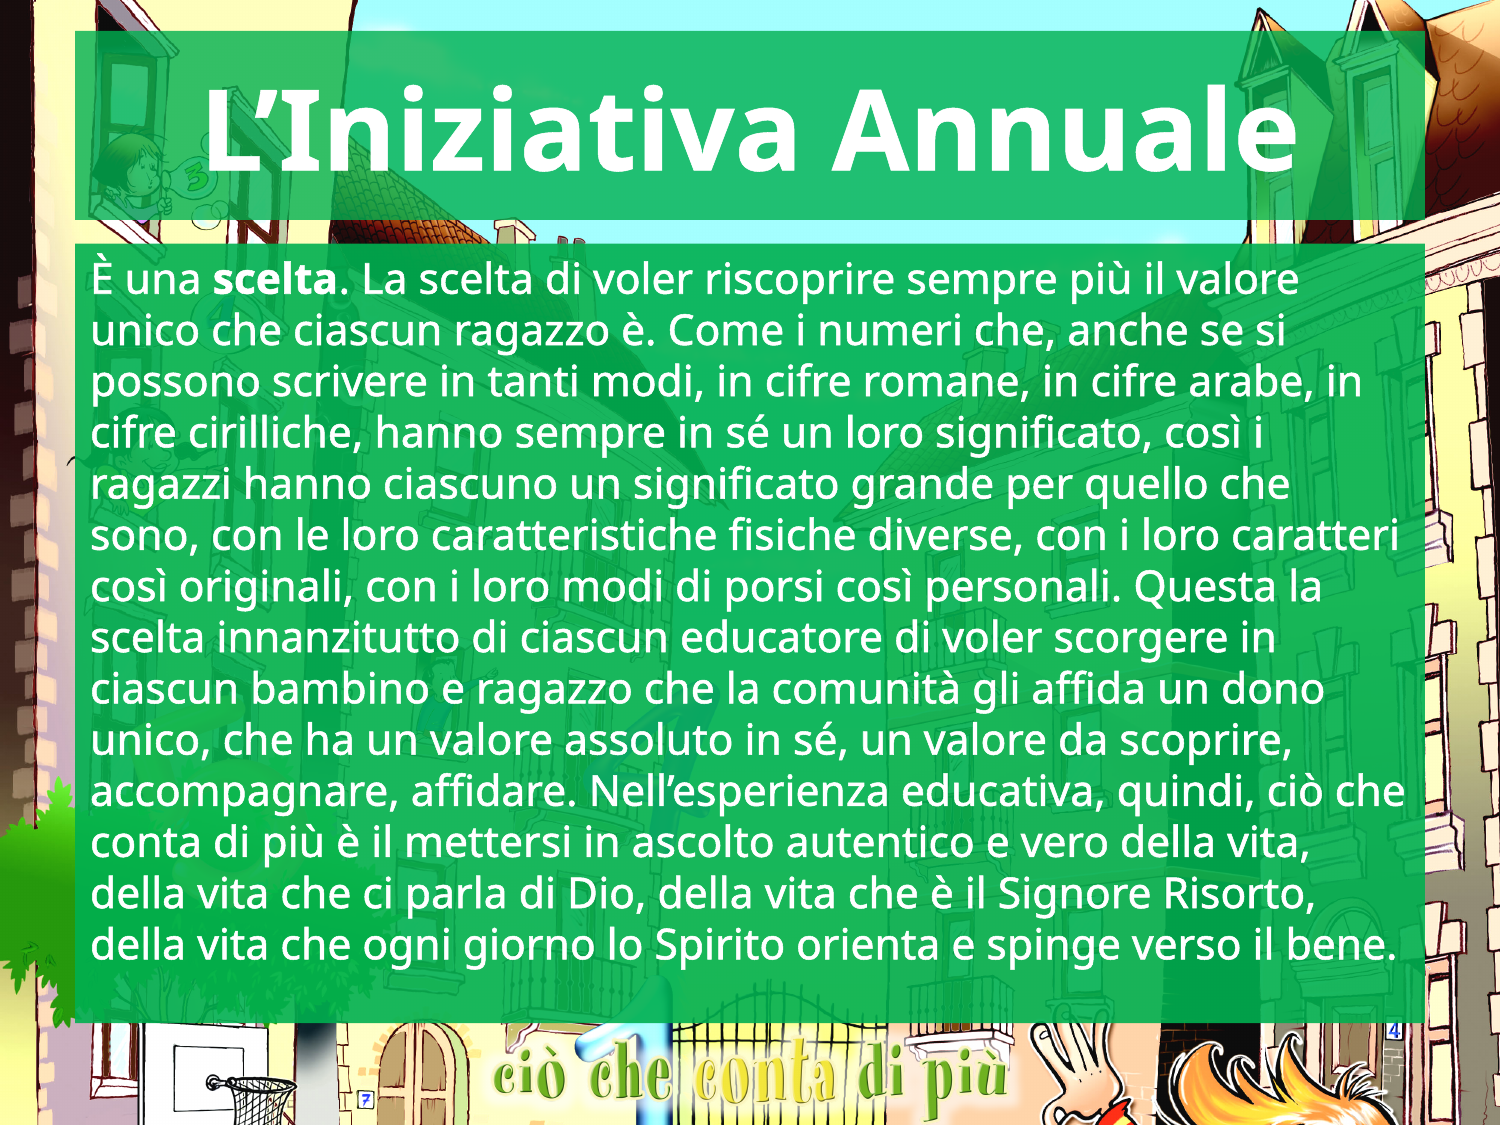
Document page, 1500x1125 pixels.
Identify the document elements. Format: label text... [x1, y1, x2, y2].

list È una scelta. La scelta di voler riscoprire sempre più il valore unico che ciascun ragazzo è. Come i numeri che, anche se si possono scrivere in tanti modi, in cifre romane, in cifre arabe, in cifre cirilliche, hanno sempre in sé un loro significato, così i ragazzi hanno ciascuno un significato grande per quello che sono, con le loro caratteristiche fisiche diverse, con i loro caratteri così originali, con i loro modi di porsi così personali. Questa la scelta innanzitutto di ciascun educatore di voler scorgere in ciascun bambino e ragazzo che la comunità gli affida un dono unico, che ha un valore assoluto in sé, un valore da scoprire, accompagnare, affidare. Nell’esperienza educativa, quindi, ciò che conta di più è il mettersi in ascolto autentico e vero della vita, della vita che ci parla di Dio, della vita che è il Signore Risorto, della vita che ogni giorno lo Spirito orienta e spinge verso il bene. [75, 243, 1425, 1024]
title L’Iniziativa Annuale [75, 30, 1425, 220]
picture [489, 1034, 1011, 1125]
